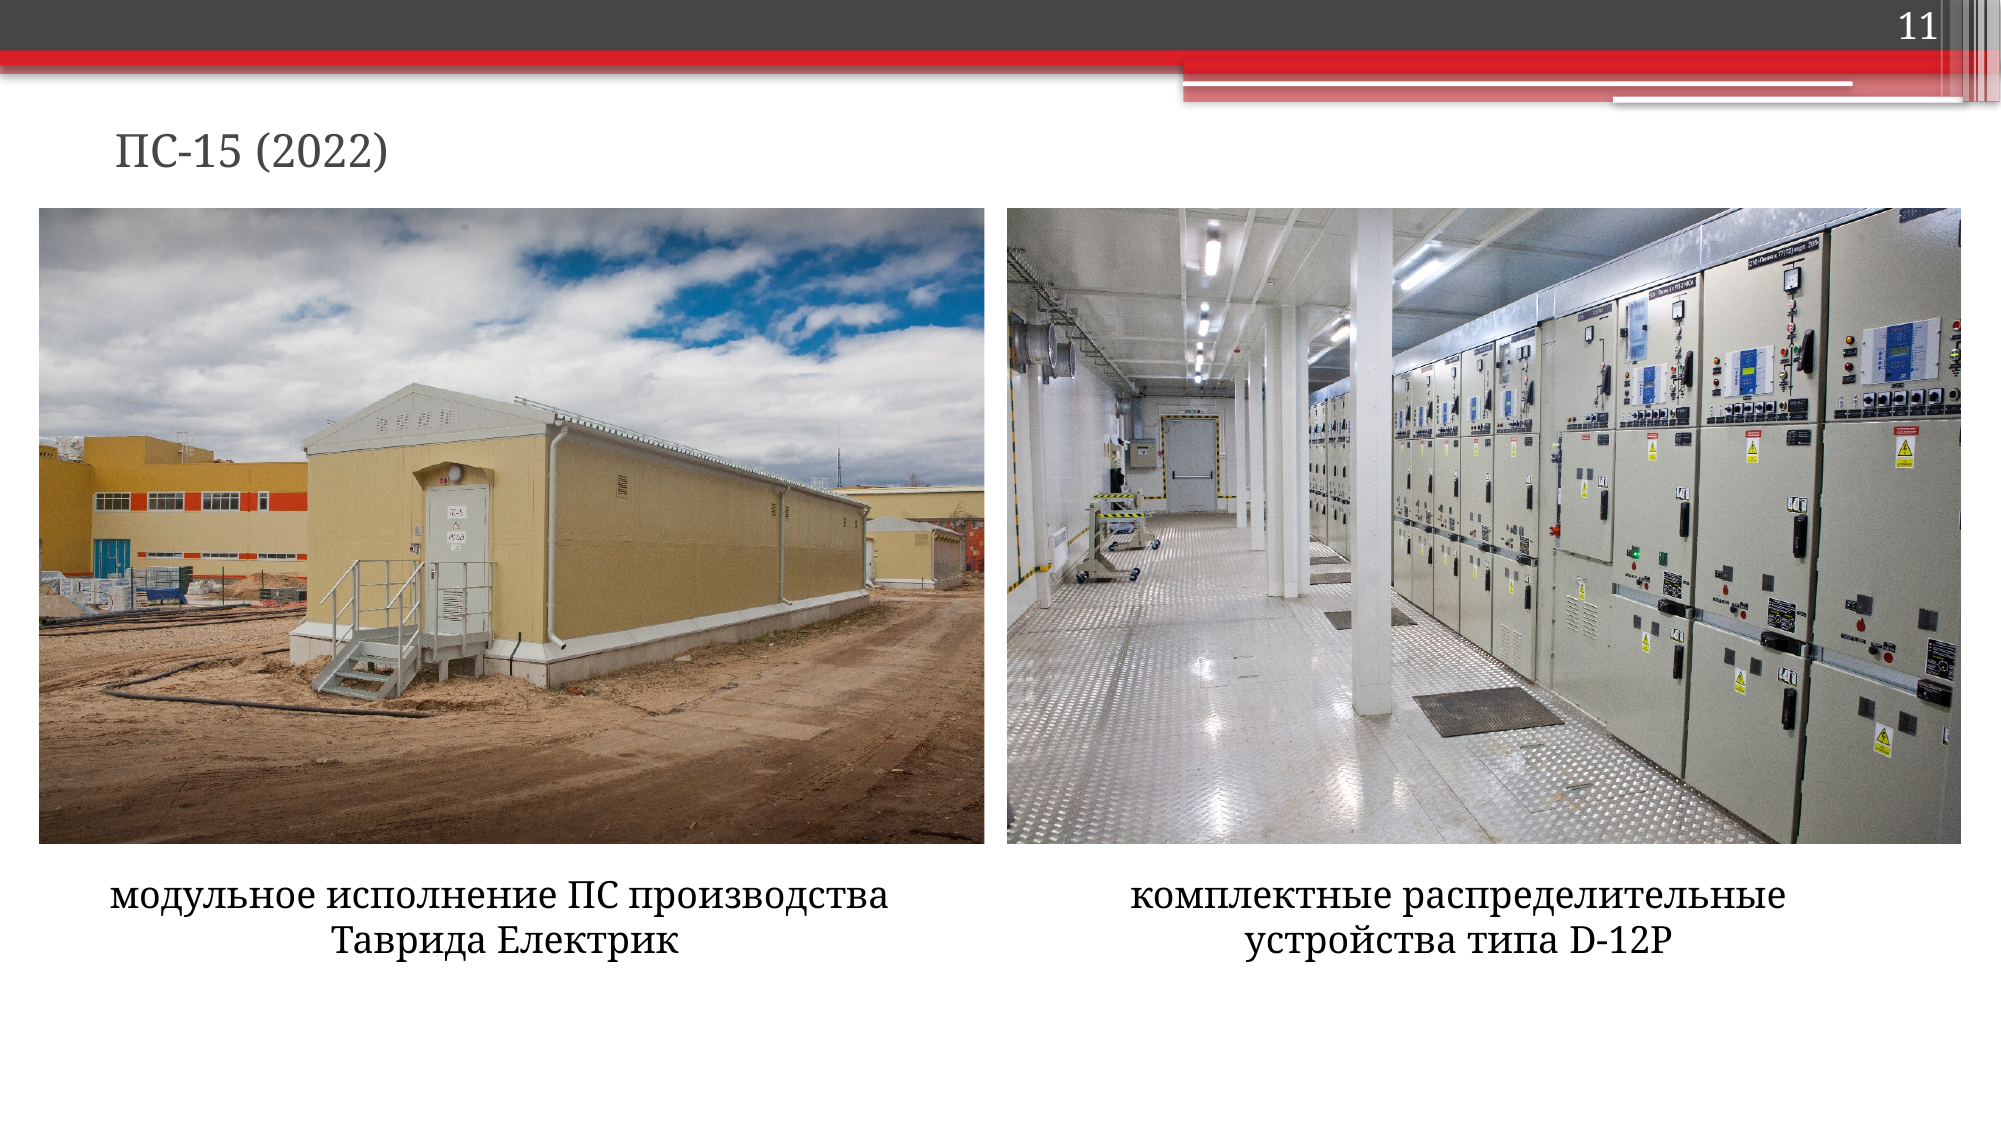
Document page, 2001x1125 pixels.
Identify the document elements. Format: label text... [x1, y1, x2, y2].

text_box комплектные распределительные устройства типа D-12P [1022, 863, 1896, 969]
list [1007, 207, 1962, 844]
slide_number 11 [1787, 0, 1955, 61]
text_box модульное исполнение ПС производства Таврида Електрик [0, 863, 1000, 969]
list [38, 207, 985, 844]
text_box ПС-15 (2022) [99, 90, 941, 205]
